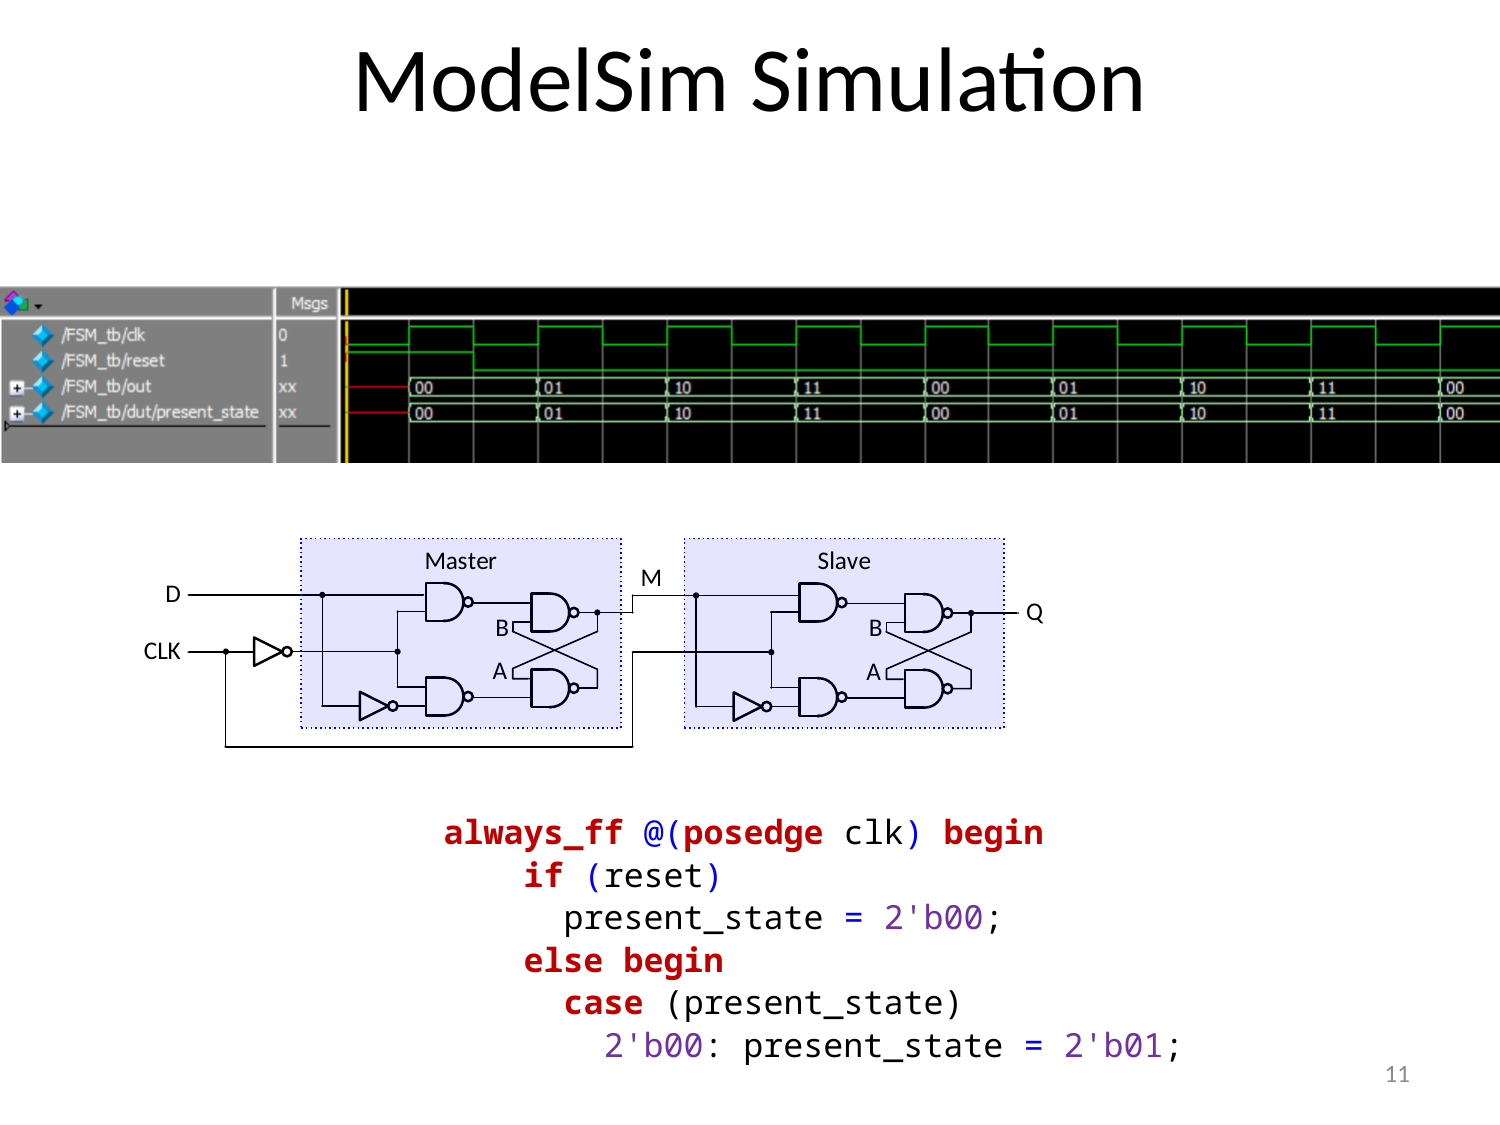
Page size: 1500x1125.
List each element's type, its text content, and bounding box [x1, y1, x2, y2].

picture [0, 286, 1500, 464]
text_box always_ff @(posedge clk) begin if (reset) present_state = 2'b00; else begin case (present_state) 2'b00: present_state = 2'b01; [408, 808, 1500, 1125]
title ModelSim Simulation [75, 0, 1425, 150]
picture [128, 535, 1058, 749]
